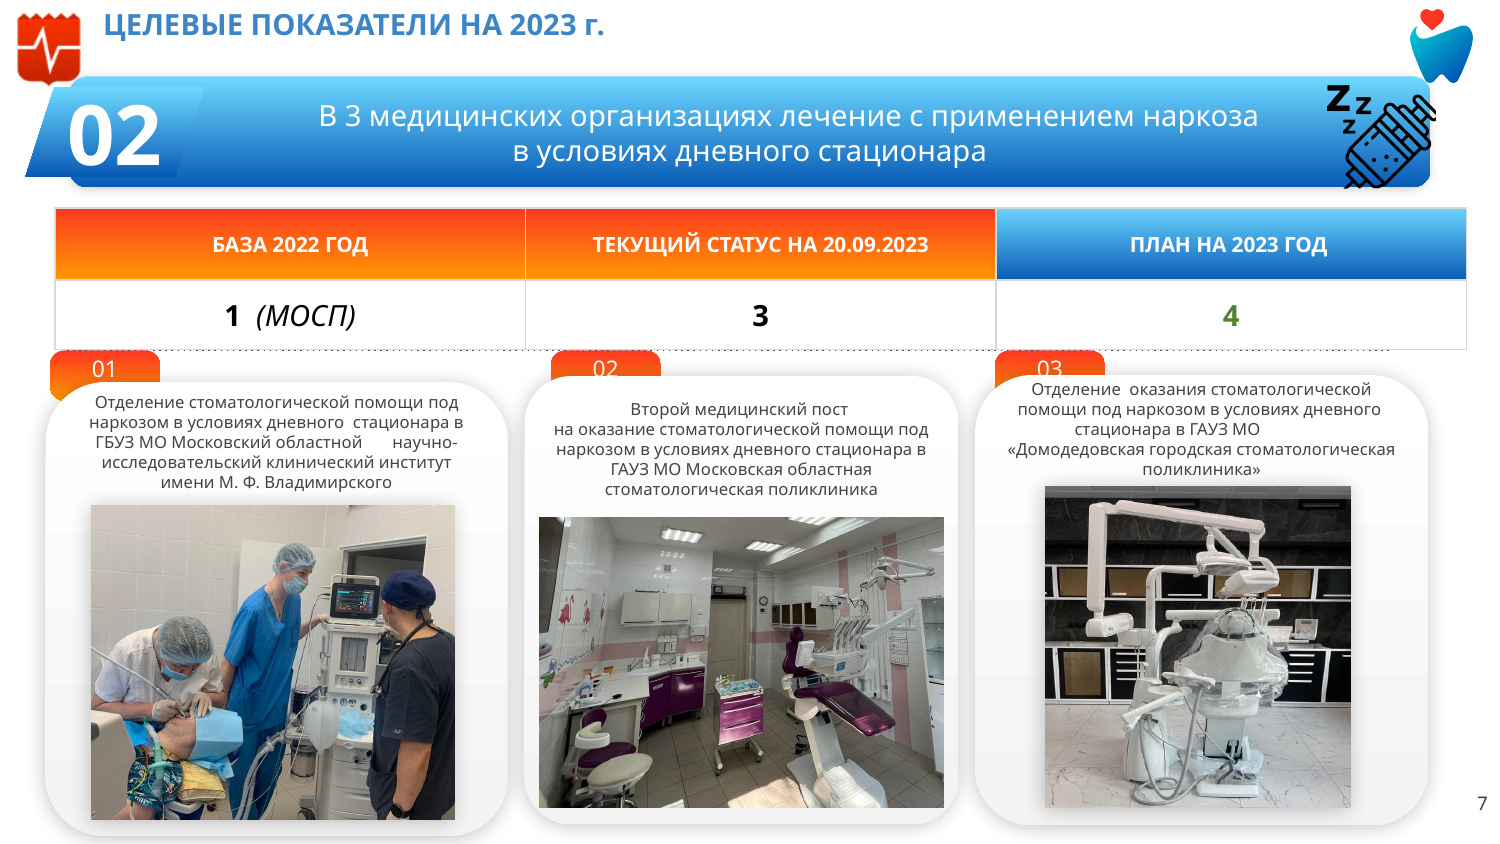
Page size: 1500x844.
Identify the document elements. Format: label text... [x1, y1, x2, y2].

table_cell 1 (МОСП) [56, 281, 525, 349]
text_box Второй медицинский пост на оказание стоматологической помощи под наркозом в условиях дневного стационара в ГАУЗ МО Московская областная стоматологическая поликлиника [524, 375, 959, 806]
table_header ТЕКУЩИЙ СТАТУС НА 20.09.2023 [526, 209, 995, 279]
table_header БАЗА 2022 ГОД [56, 209, 525, 279]
table_cell 3 [526, 281, 995, 349]
table_header ПЛАН НА 2023 ГОД [997, 209, 1466, 279]
slide_number ‹#› [1453, 782, 1500, 827]
picture [1044, 486, 1352, 809]
text_box 03 [994, 359, 1106, 377]
table_cell 4 [997, 281, 1466, 349]
picture [91, 505, 455, 820]
text_box 02 [25, 86, 205, 177]
text_box Отделение стоматологической помощи под наркозом в условиях дневного стационара в ГБУЗ МО Московский областной научно-исследовательский клинический институт имени М. Ф. Владимирского [45, 382, 509, 836]
text_box Отделение оказания стоматологической помощи под наркозом в условиях дневного стационара в ГАУЗ МО «Домодедовская городская стоматологическая поликлиника» [975, 375, 1429, 826]
text_box 02 [550, 359, 661, 371]
picture [539, 517, 944, 808]
picture [4, 0, 93, 92]
picture [1320, 9, 1473, 189]
text_box В 3 медицинских организациях лечение с применением наркоза в условиях дневного стационара [71, 76, 1318, 188]
text_box Второй медицинский пост на оказание стоматологической помощи под наркозом в условиях дневного стационара в ГАУЗ МО Московская областная стоматологическая поликлиника [544, 816, 939, 825]
text_box ЦЕЛЕВЫЕ ПОКАЗАТЕЛИ НА 2023 г. [94, 1, 1291, 48]
text_box 01 [49, 350, 161, 395]
